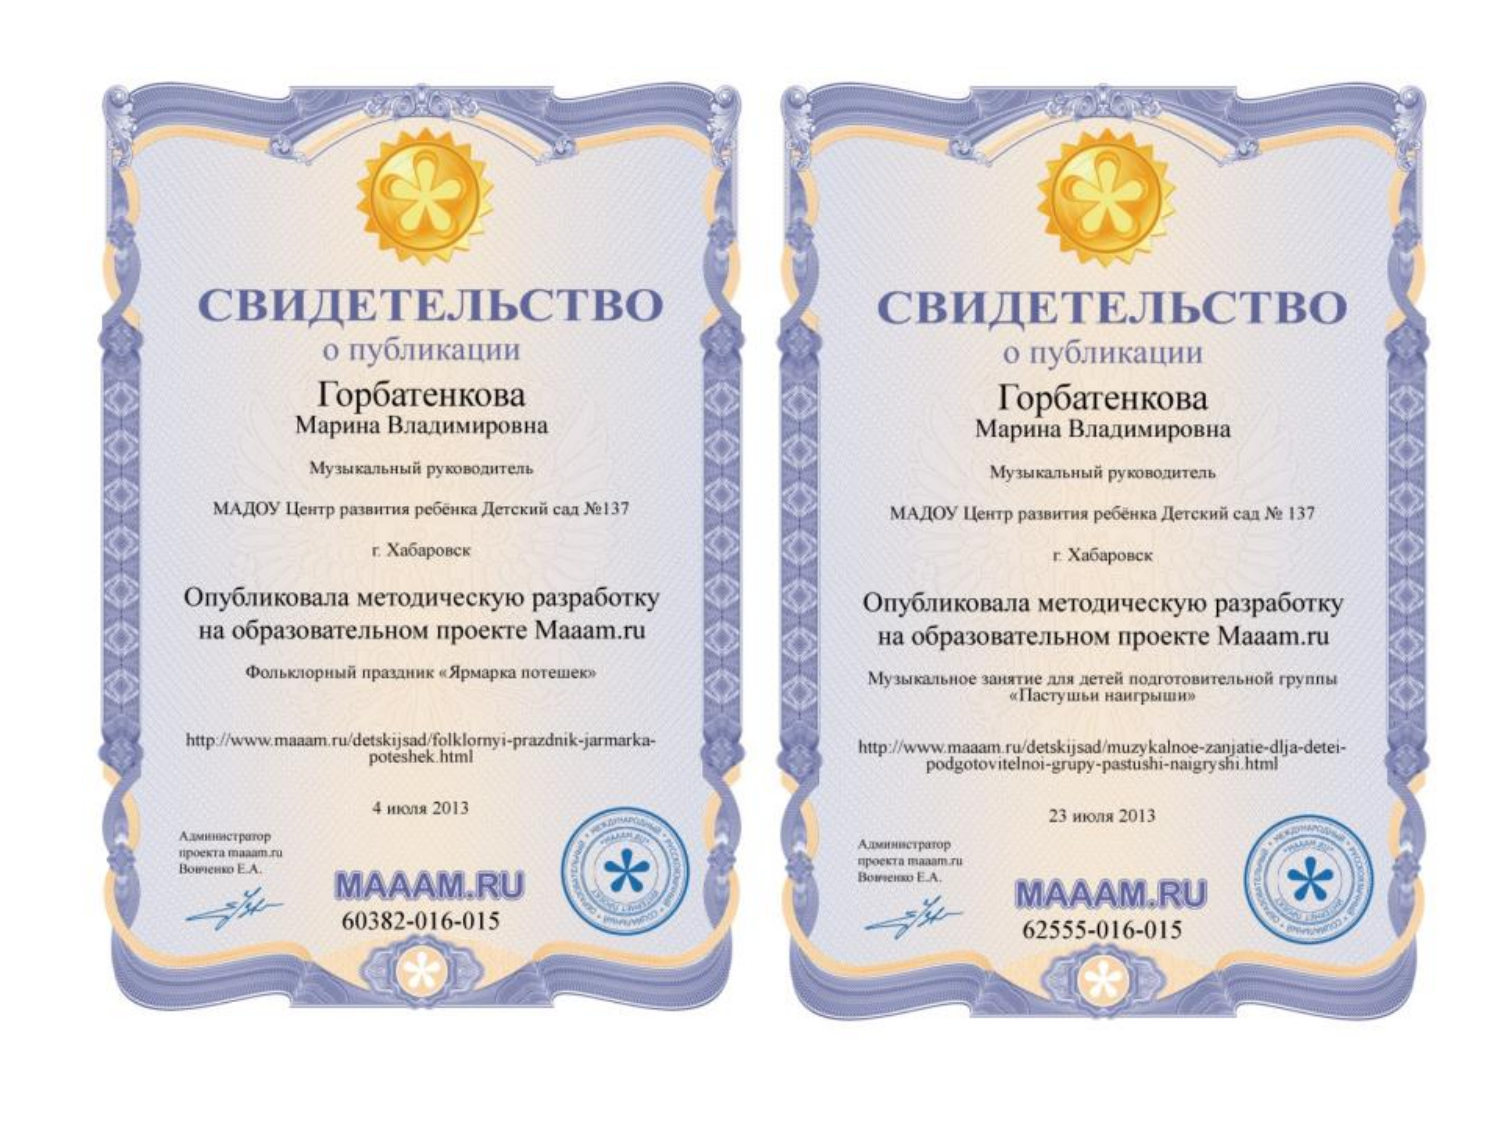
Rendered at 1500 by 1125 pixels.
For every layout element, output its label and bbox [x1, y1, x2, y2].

picture [81, 66, 1448, 1037]
